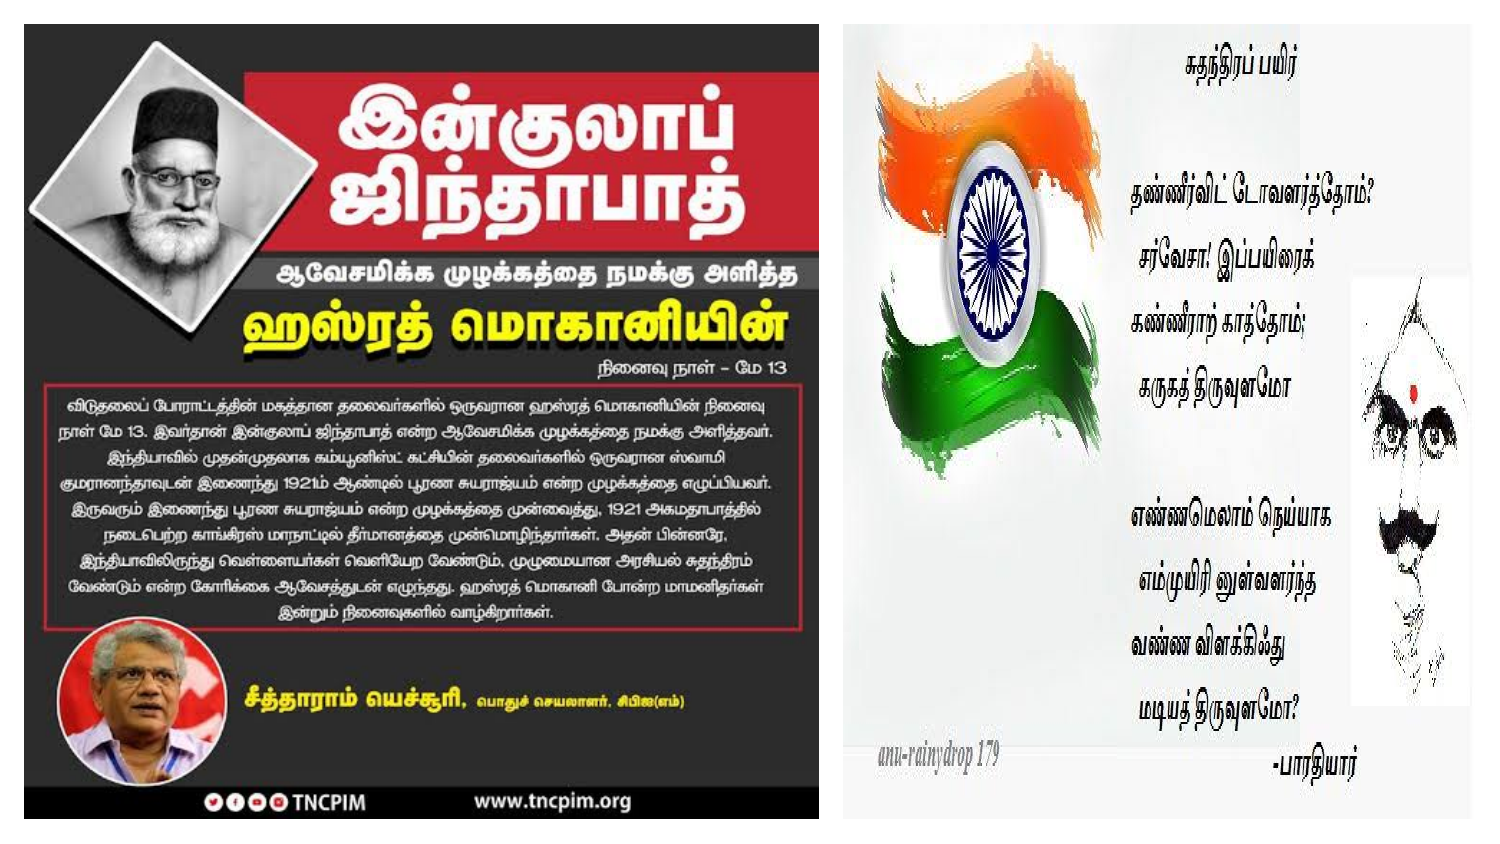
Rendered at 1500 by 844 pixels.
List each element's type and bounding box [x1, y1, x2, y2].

picture [24, 24, 819, 819]
picture [843, 24, 1476, 819]
